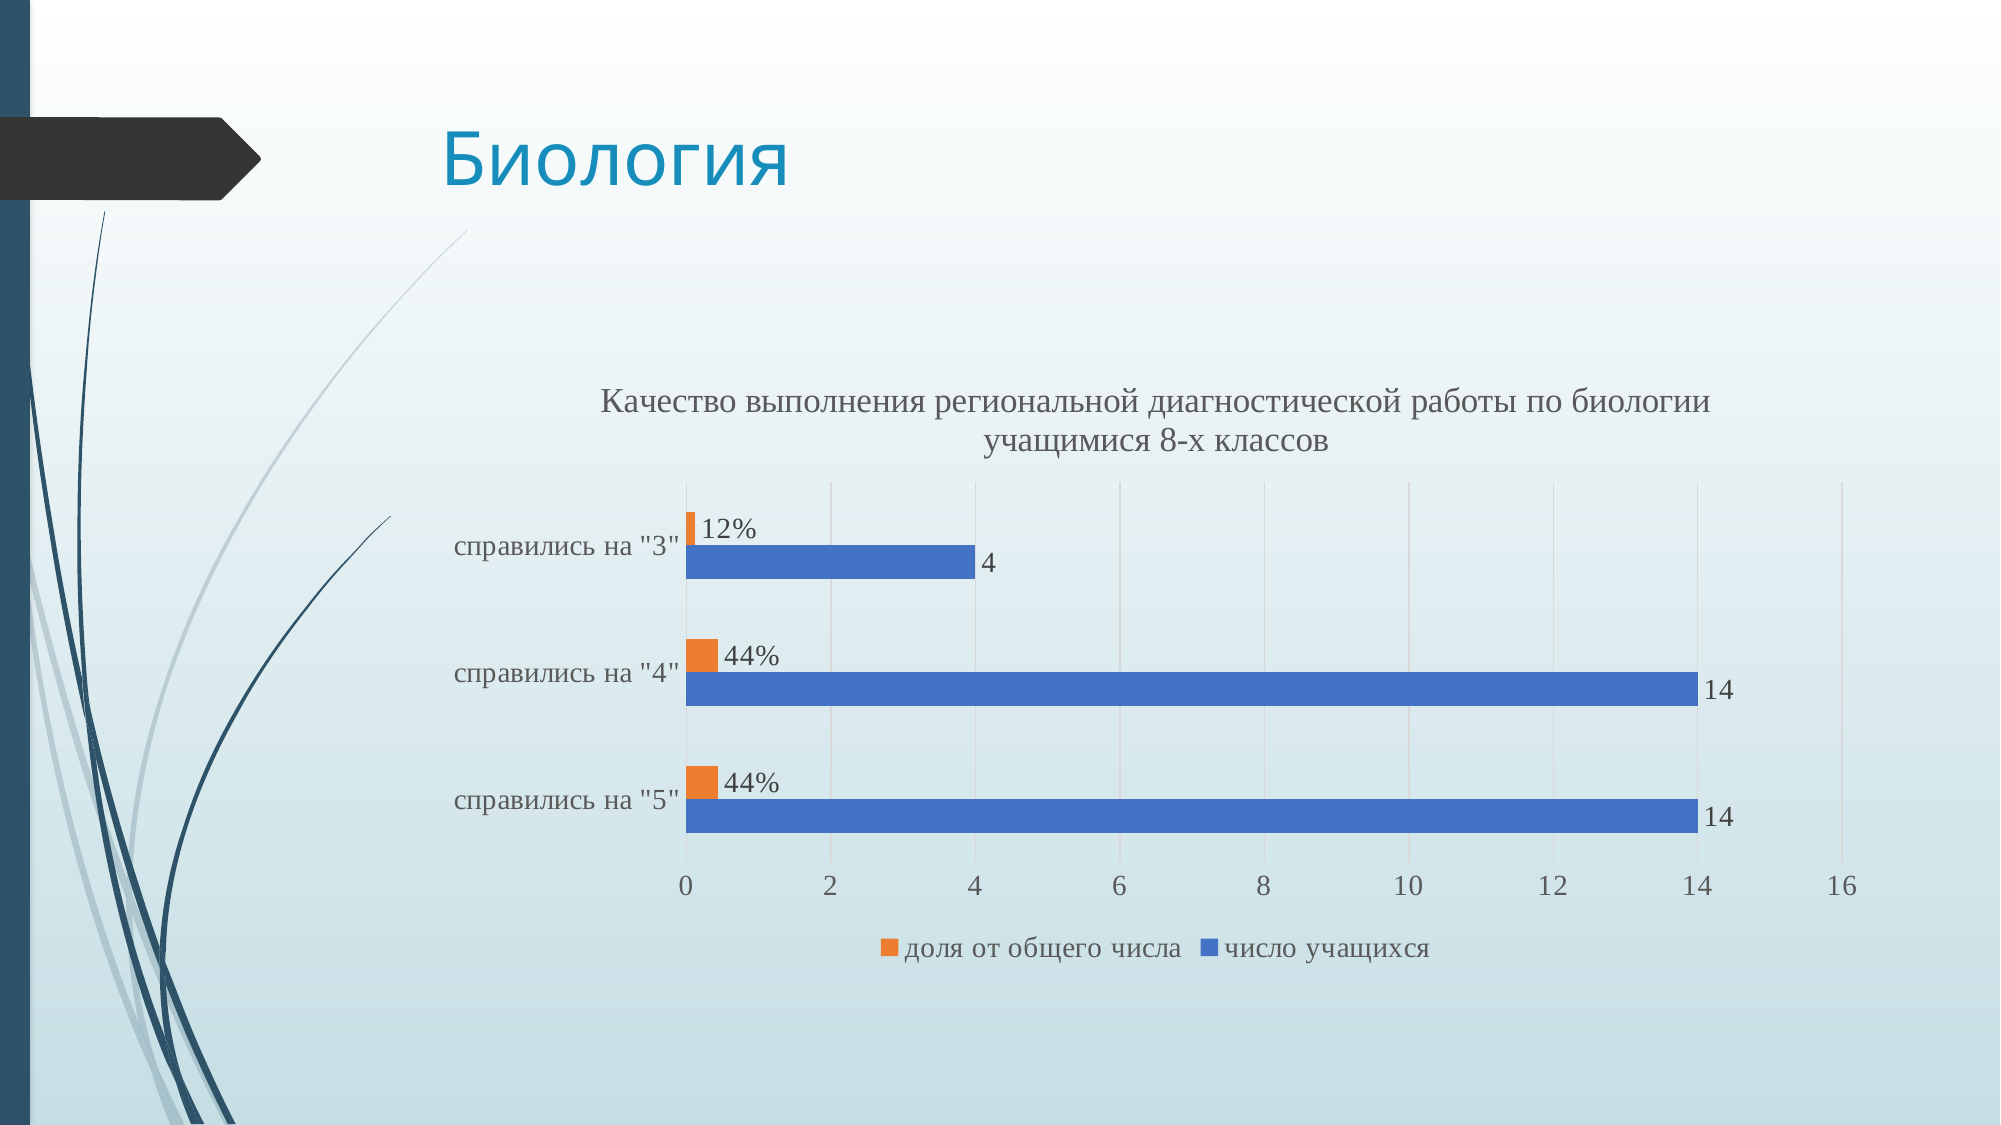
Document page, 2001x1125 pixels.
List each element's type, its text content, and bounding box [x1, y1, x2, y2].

chart [424, 349, 1888, 971]
title Биология [425, 102, 1888, 313]
